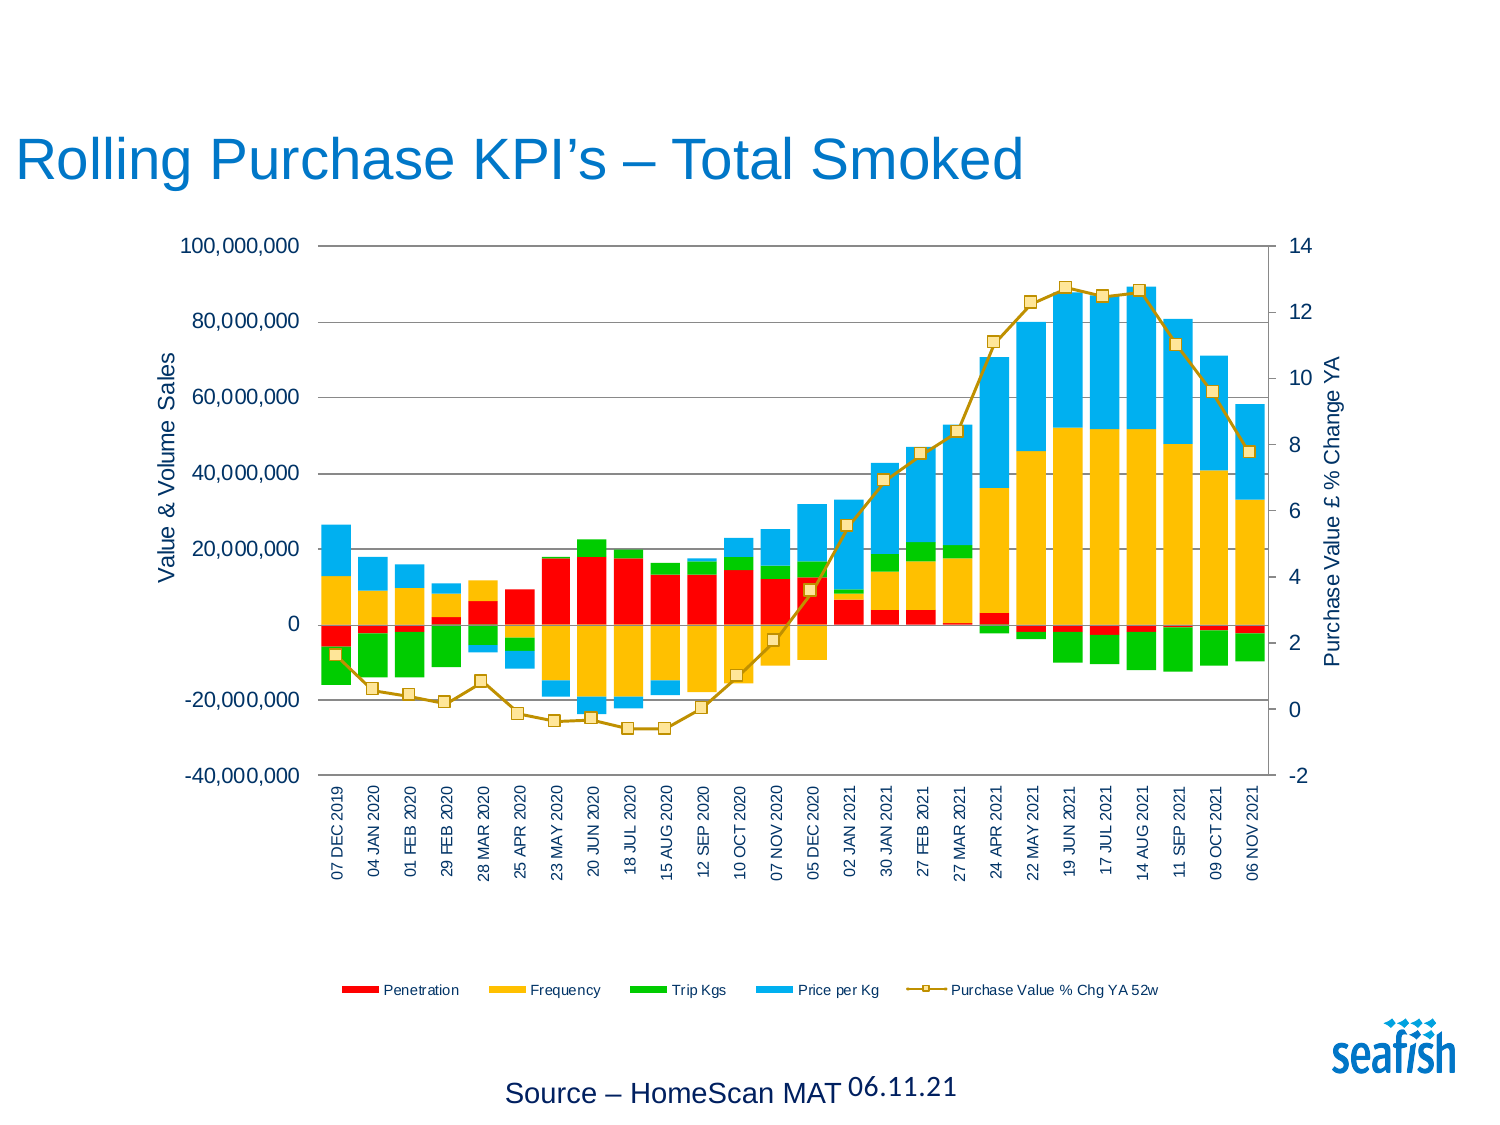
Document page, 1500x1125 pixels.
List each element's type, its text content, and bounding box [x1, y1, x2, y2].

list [133, 200, 1360, 1022]
text_box Source – HomeScan MAT [0, 1067, 857, 1117]
picture [1332, 1018, 1455, 1074]
picture [841, 1072, 1004, 1114]
picture [1407, 1018, 1417, 1022]
title Rolling Purchase KPI’s – Total Smoked [0, 107, 1418, 211]
